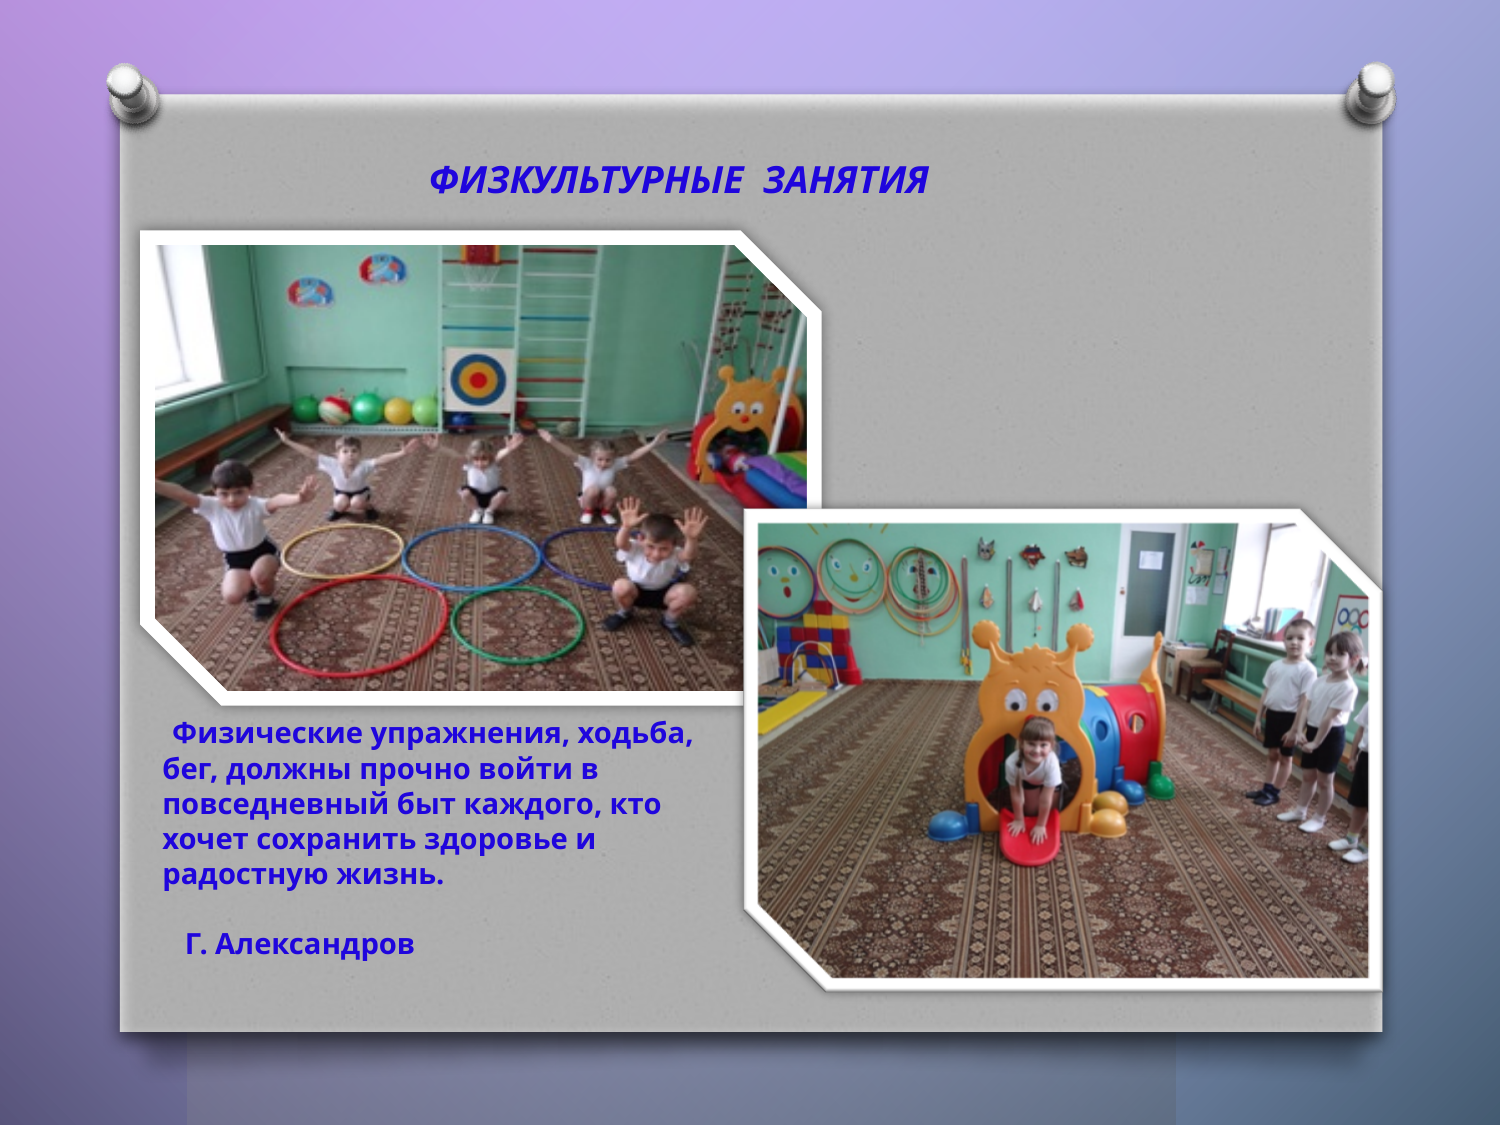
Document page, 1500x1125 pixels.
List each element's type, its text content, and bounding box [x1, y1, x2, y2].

picture [75, 29, 198, 153]
picture [147, 237, 1399, 1008]
picture [1317, 35, 1439, 156]
text_box Физические упражнения, ходьба, бег, должны прочно войти в повседневный быт каждого, кто хочет сохранить здоровье и радостную жизнь. Г. Александров [147, 700, 721, 968]
title ФИЗКУЛЬТУРНЫЕ ЗАНЯТИЯ [183, 113, 1176, 244]
